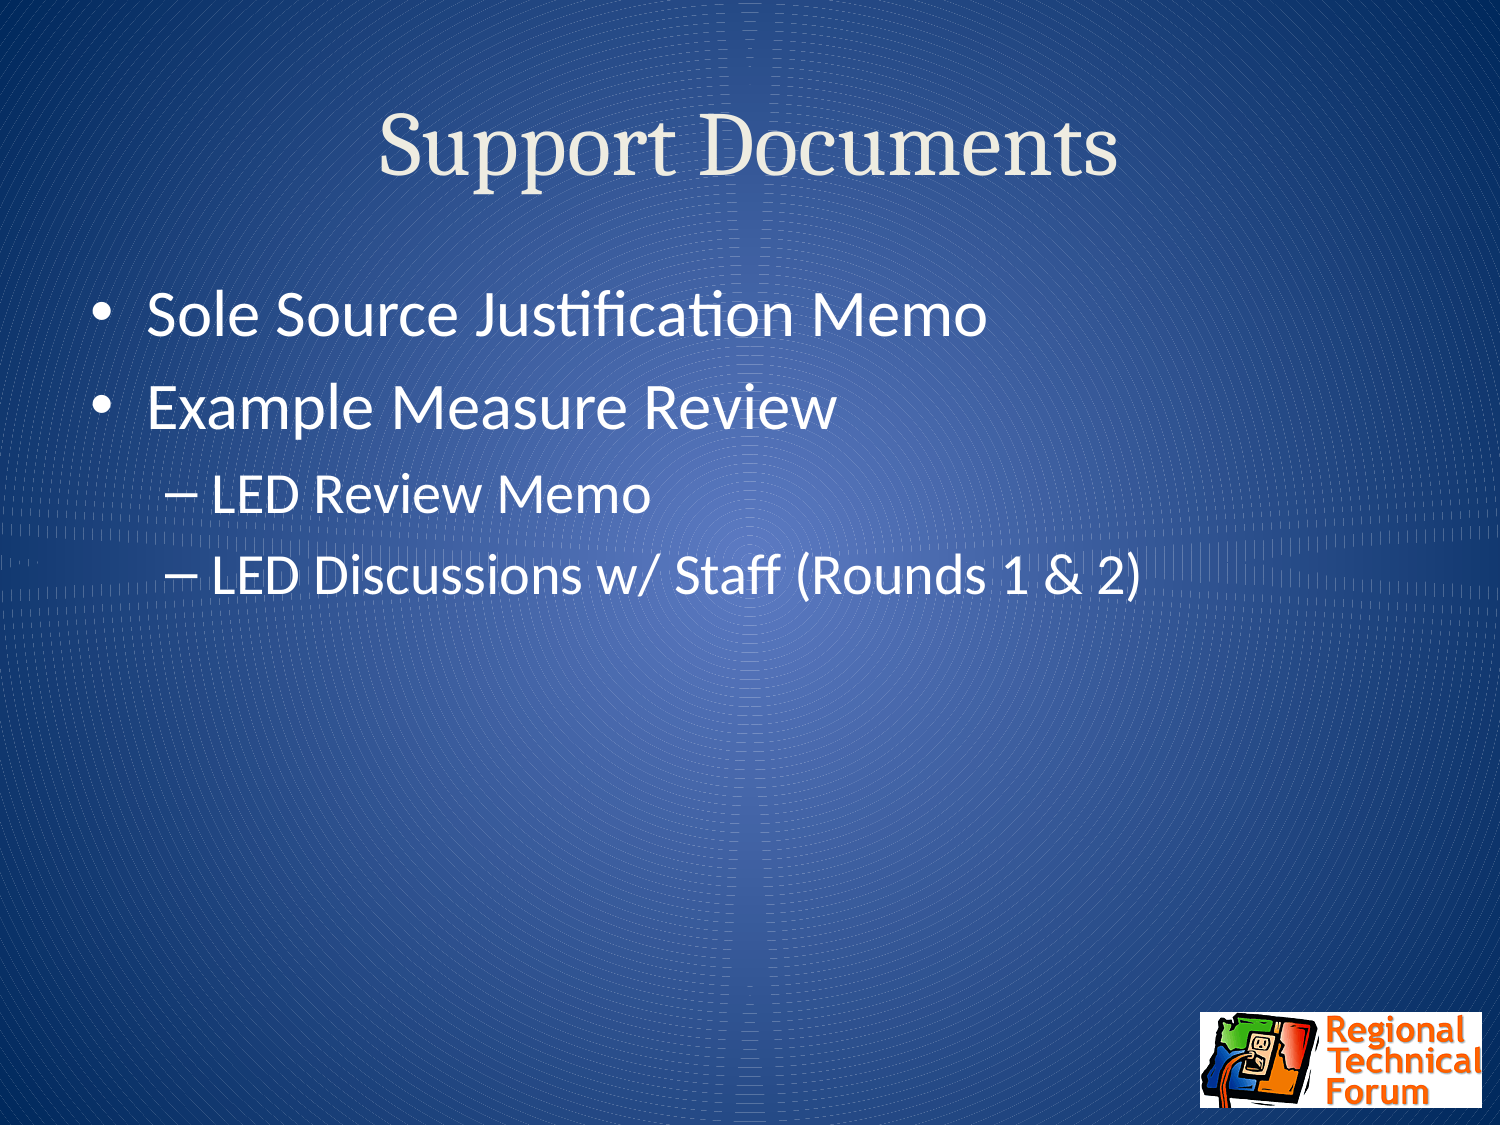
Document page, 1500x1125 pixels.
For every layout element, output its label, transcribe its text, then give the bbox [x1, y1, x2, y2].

title Support Documents [75, 45, 1425, 233]
picture [1199, 1012, 1482, 1108]
list Sole Source Justification Memo Example Measure Review LED Review Memo LED Discussions w/ Staff (Rounds 1 & 2) [75, 262, 1425, 1005]
